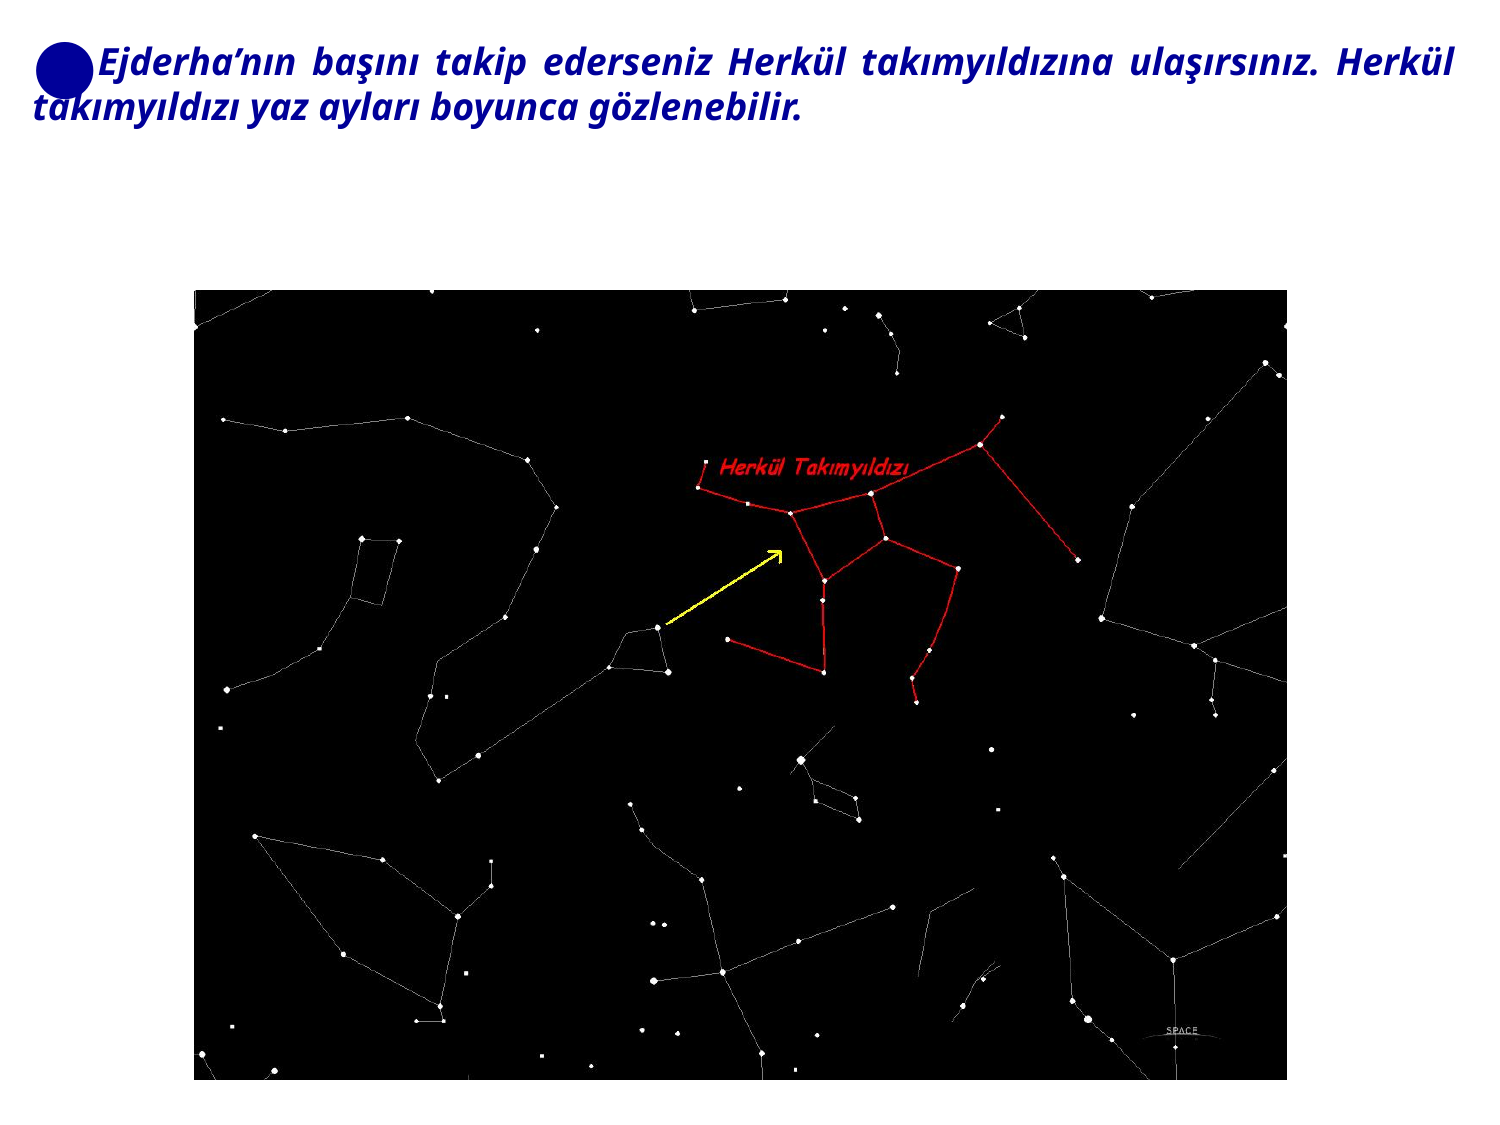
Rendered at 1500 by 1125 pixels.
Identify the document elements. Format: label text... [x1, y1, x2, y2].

text_box Ejderha’nın başını takip ederseniz Herkül takımyıldızına ulaşırsınız. Herkül takımyıldızı yaz ayları boyunca gözlenebilir. [17, 30, 1471, 136]
picture [194, 290, 1287, 1080]
